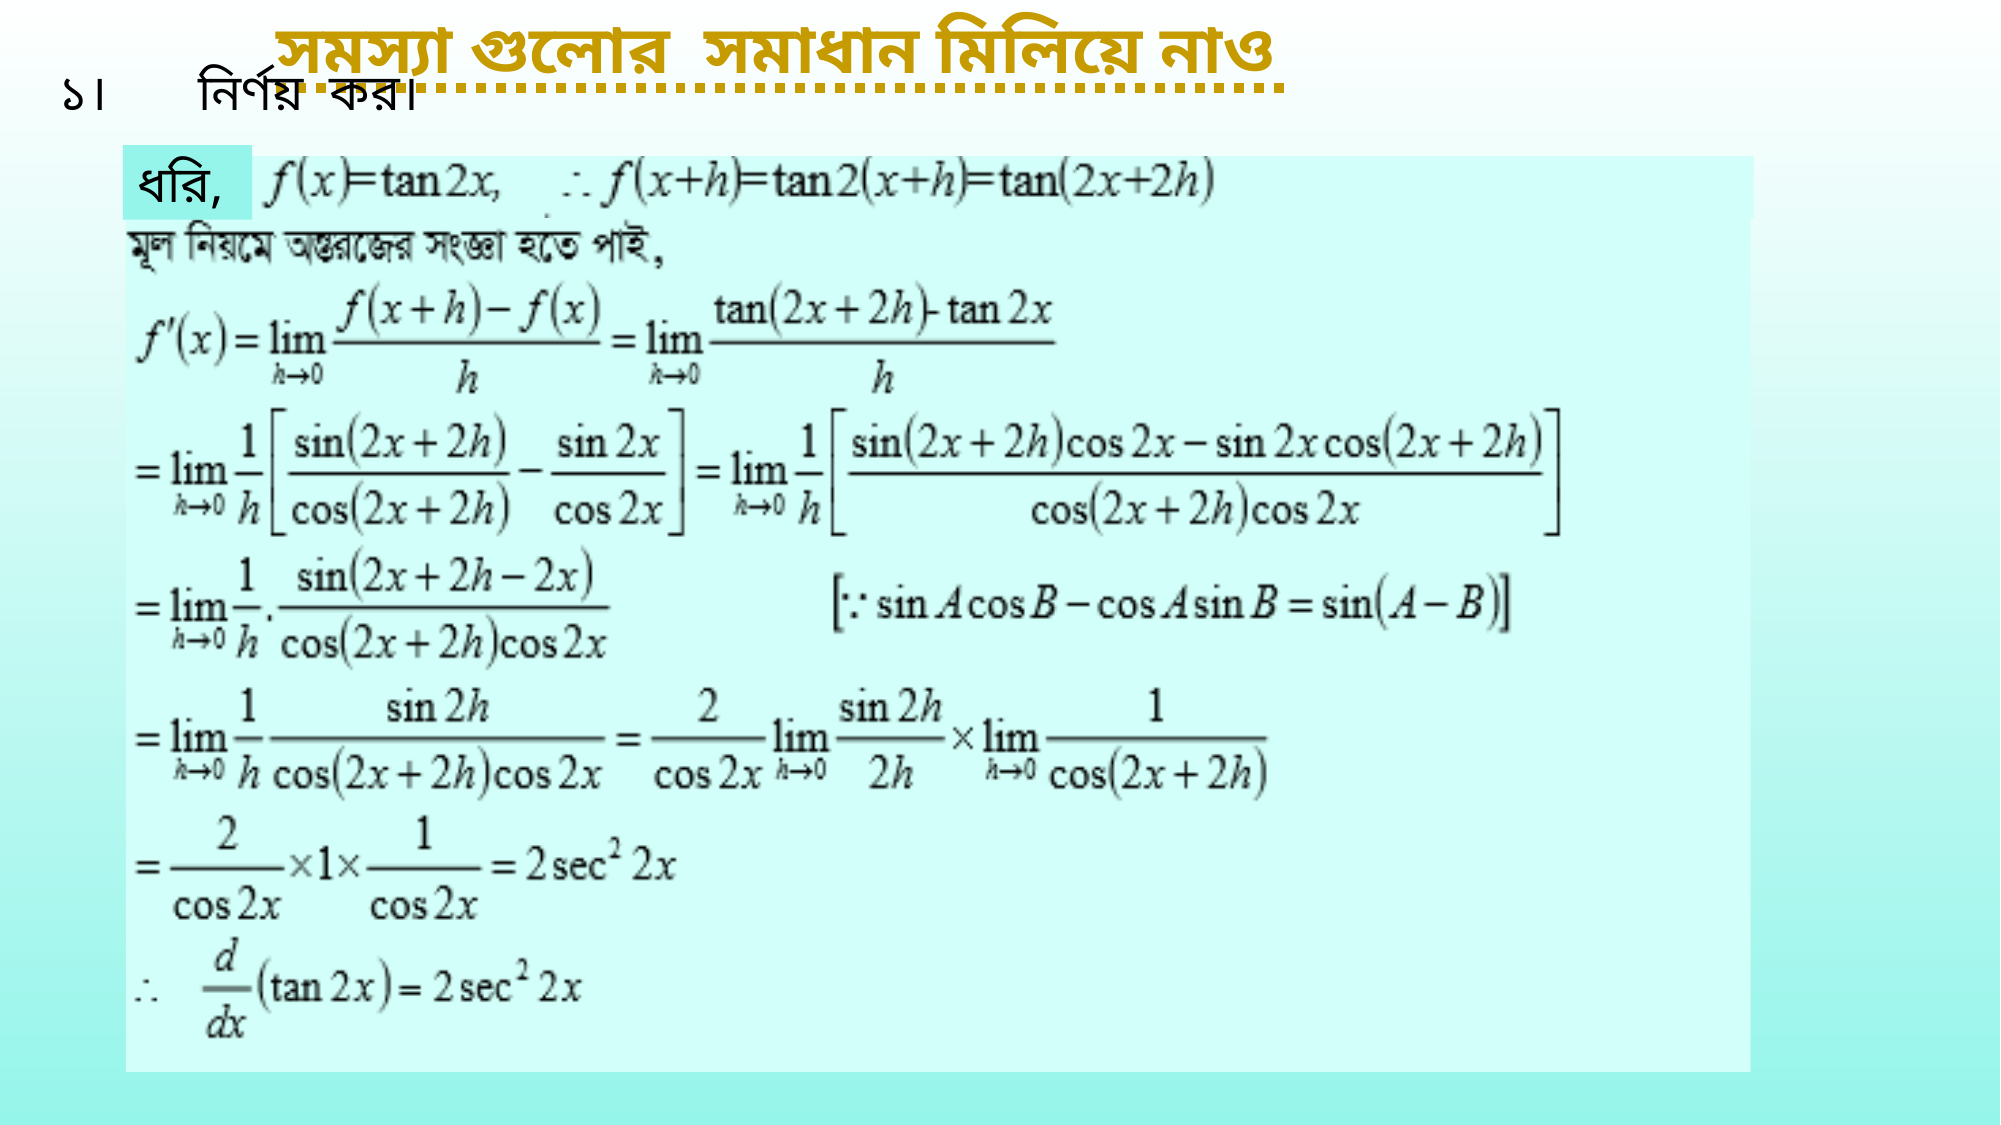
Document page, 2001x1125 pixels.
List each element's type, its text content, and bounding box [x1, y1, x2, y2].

text_box সমস্যা গুলোর সমাধান মিলিয়ে নাও [261, 0, 1428, 95]
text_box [122, 145, 1754, 1073]
